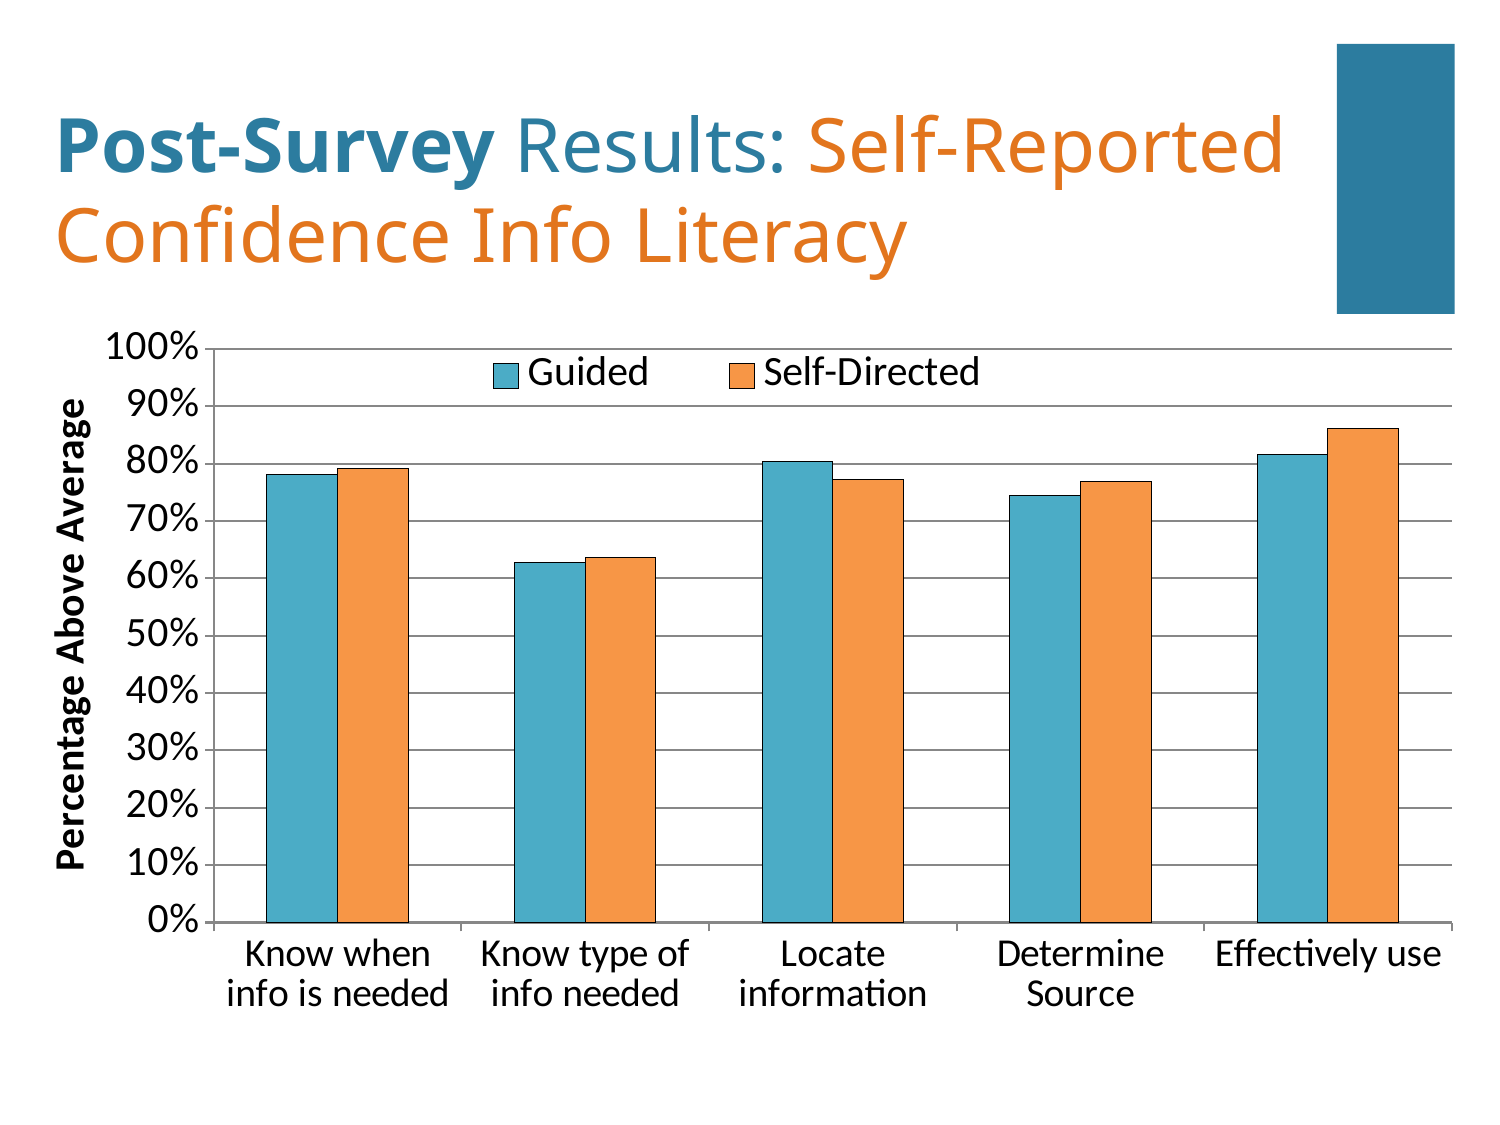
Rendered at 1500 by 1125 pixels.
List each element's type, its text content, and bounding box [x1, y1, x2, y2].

title Post-Survey Results: Self-Reported Confidence Info Literacy [39, 97, 1500, 286]
chart [39, 167, 1465, 1049]
